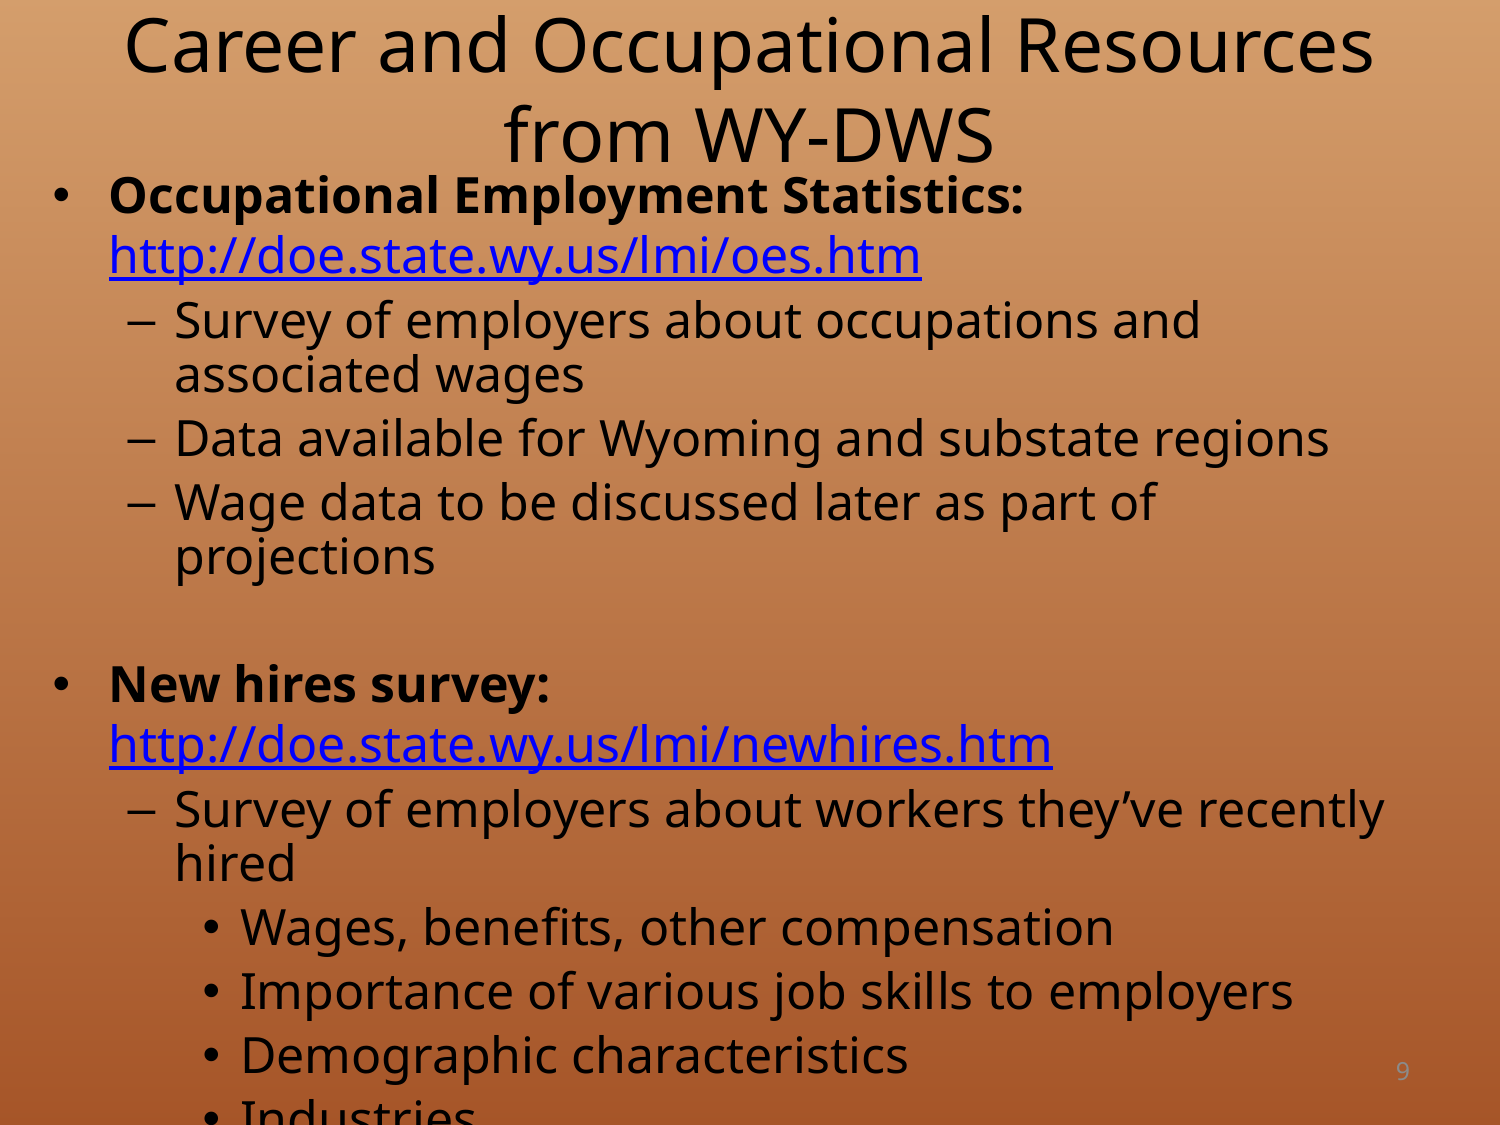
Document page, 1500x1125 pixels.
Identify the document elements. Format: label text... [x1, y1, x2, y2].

title Career and Occupational Resources from WY-DWS [74, 24, 1426, 151]
slide_number 9 [1074, 1042, 1425, 1103]
list Occupational Employment Statistics: http://doe.state.wy.us/lmi/oes.htm Survey of employers about occupations and associated wages Data available for Wyoming and substate regions Wage data to be discussed later as part of projections New hires survey: http://doe.state.wy.us/lmi/newhires.htm Survey of employers about workers they’ve recently hired Wages, benefits, other compensation Importance of various job skills to employers Demographic characteristics Industries [37, 162, 1426, 1101]
